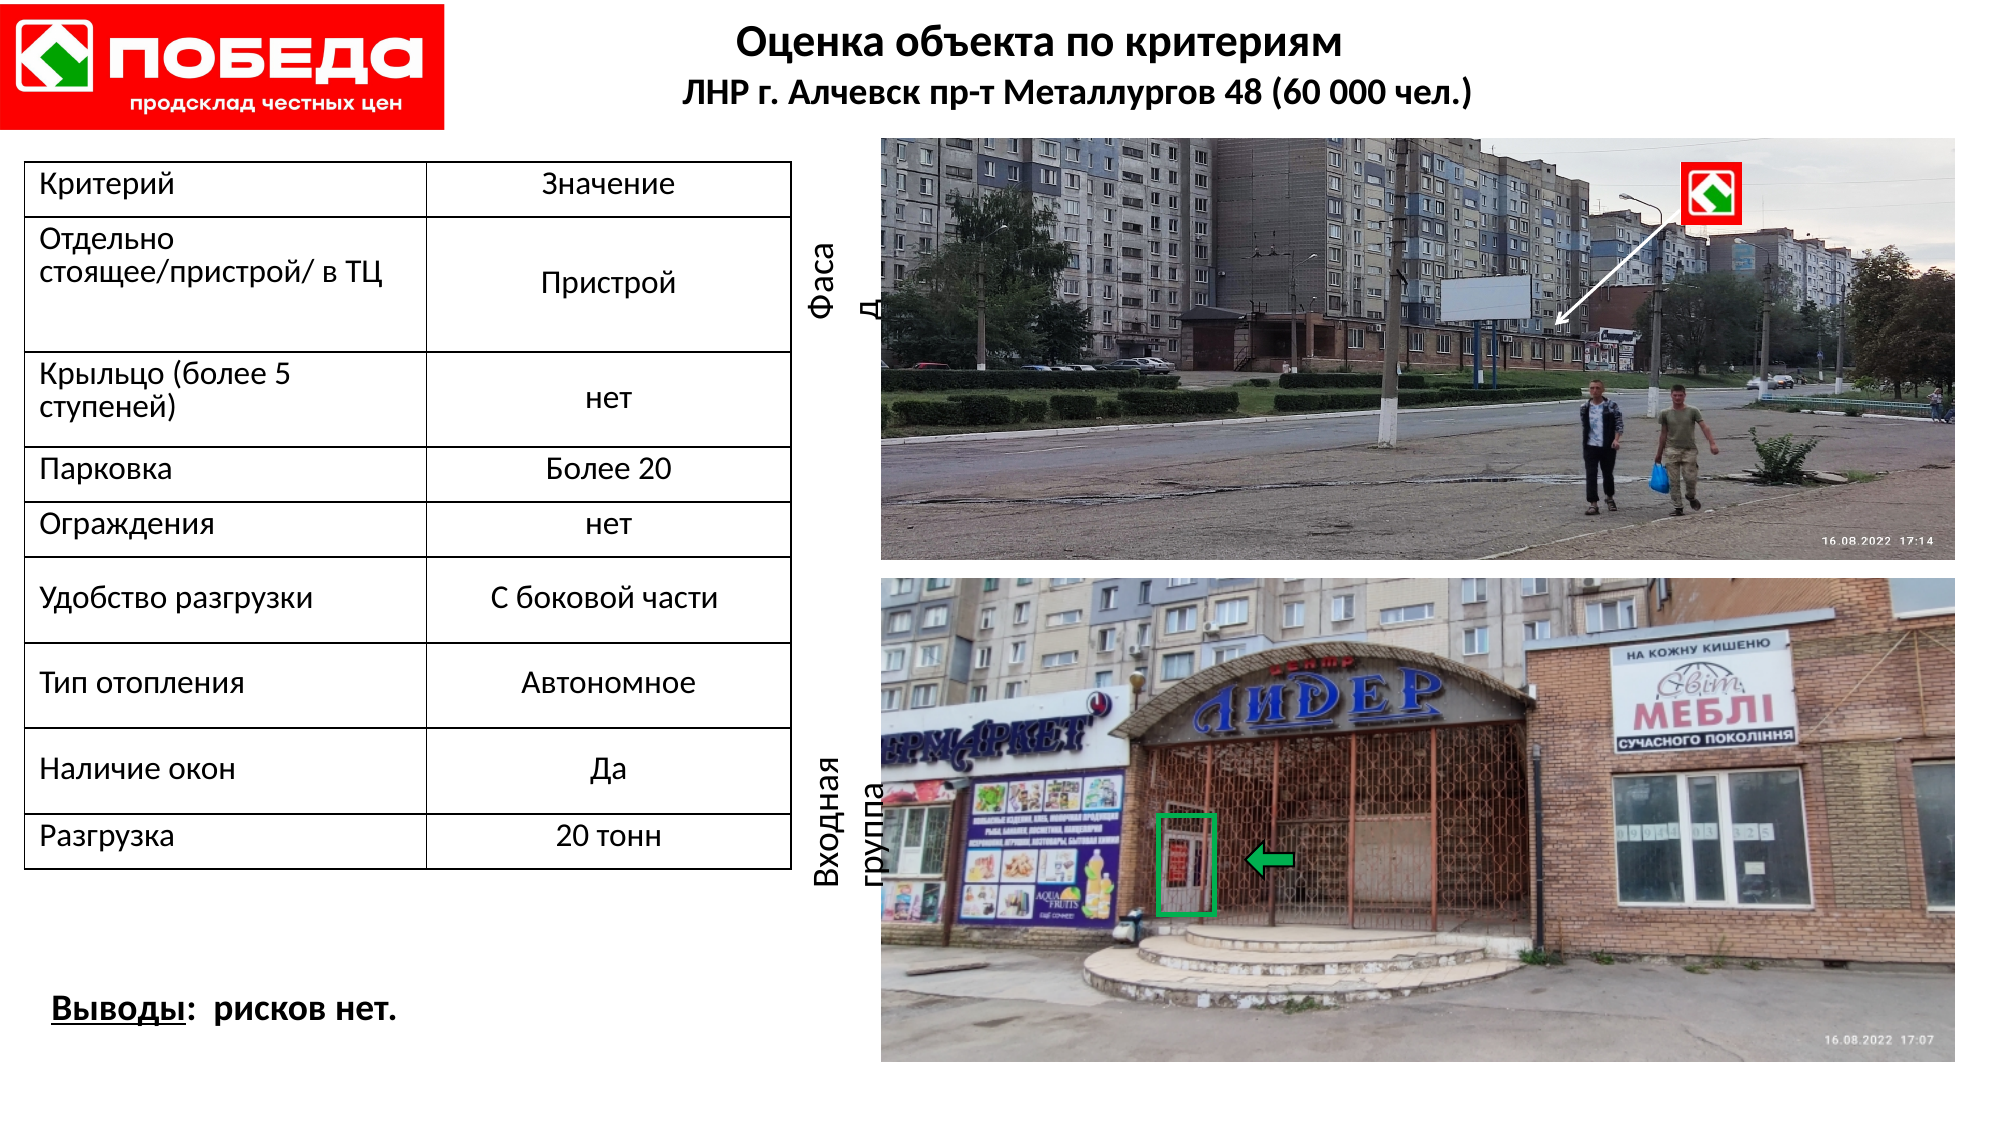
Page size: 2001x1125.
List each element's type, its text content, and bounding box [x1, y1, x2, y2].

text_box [1554, 209, 1681, 326]
table_cell Автономное [427, 644, 790, 727]
table_cell нет [427, 503, 790, 556]
picture [881, 578, 1955, 1062]
table_cell 20 тонн [427, 815, 790, 868]
text_box Выводы: рисков нет. [36, 975, 881, 1036]
table_cell Удобство разгрузки [25, 558, 426, 642]
table_cell Тип отопления [25, 644, 426, 727]
table_cell Пристрой [427, 218, 790, 351]
picture [881, 138, 1955, 560]
table_cell Ограждения [25, 503, 426, 556]
text_box Фасад [792, 209, 864, 335]
table_cell Парковка [25, 448, 426, 501]
text_box Входная группа [793, 631, 869, 904]
table_header Критерий [25, 163, 426, 216]
table_cell С боковой части [427, 558, 790, 642]
picture [0, 4, 445, 130]
table_cell Наличие окон [25, 729, 426, 813]
table_cell Отдельно стоящее/пристрой/ в ТЦ [25, 218, 426, 351]
text_box Оценка объекта по критериям [577, 3, 1503, 73]
table_cell Более 20 [427, 448, 790, 501]
table_cell Да [427, 729, 790, 813]
table_cell Крыльцо (более 5 ступеней) [25, 353, 426, 446]
table_cell нет [427, 353, 790, 446]
table_cell Разгрузка [25, 815, 426, 868]
table_header Значение [427, 163, 790, 216]
text_box ЛНР г. Алчевск пр-т Металлургов 48 (60 000 чел.) [591, 60, 1489, 120]
